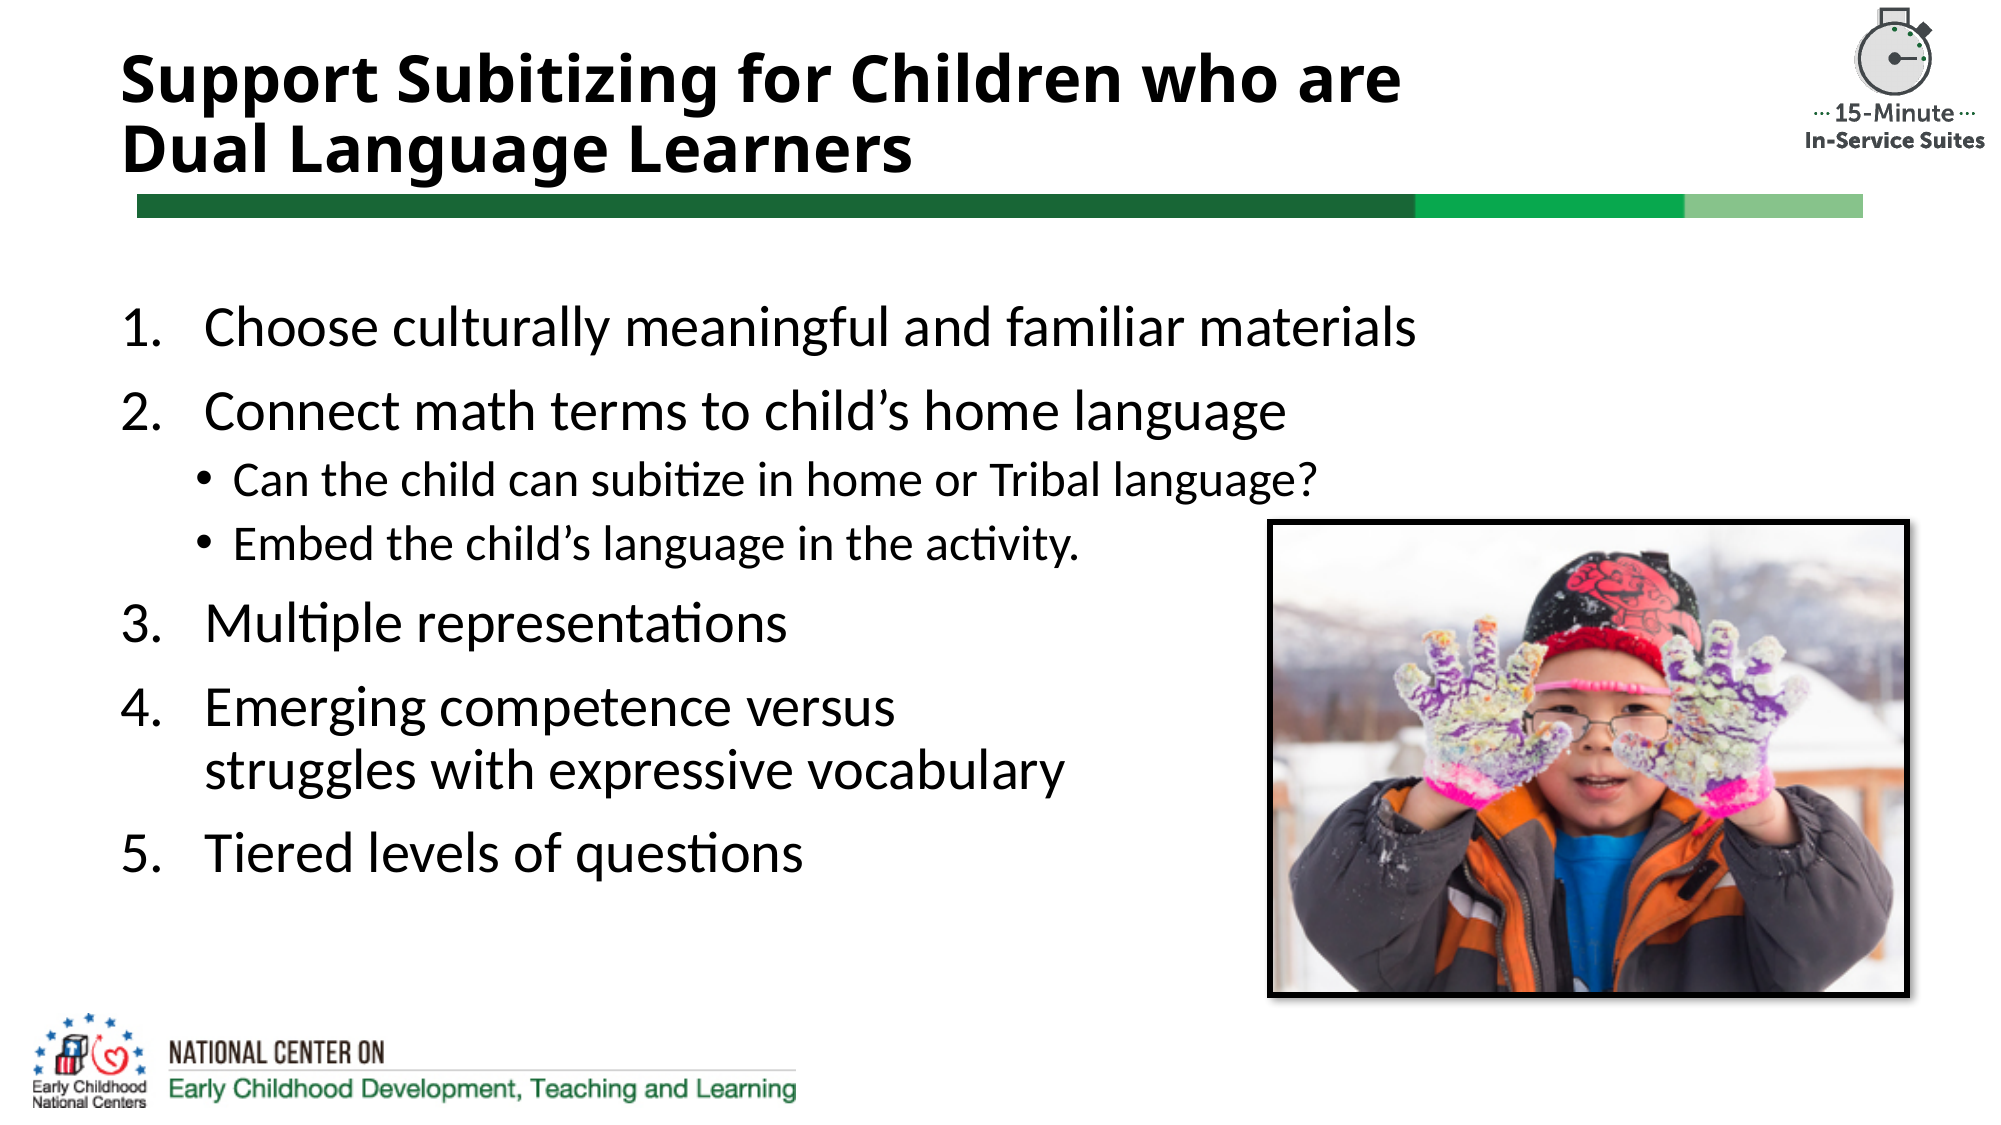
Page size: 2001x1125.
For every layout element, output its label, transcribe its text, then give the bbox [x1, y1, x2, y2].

picture [1273, 524, 1905, 992]
picture [137, 196, 1863, 218]
title Support Subitizing for Children who are Dual Language Learners [105, 37, 1872, 196]
text_box Choose culturally meaningful and familiar materials Connect math terms to child’s home language Can the child can subitize in home or Tribal language? Embed the child’s language in the activity. Multiple representations Emerging competence versus struggles with expressive vocabulary Tiered levels of questions [105, 288, 1451, 1003]
picture [1790, 0, 1999, 161]
picture [33, 1013, 796, 1108]
